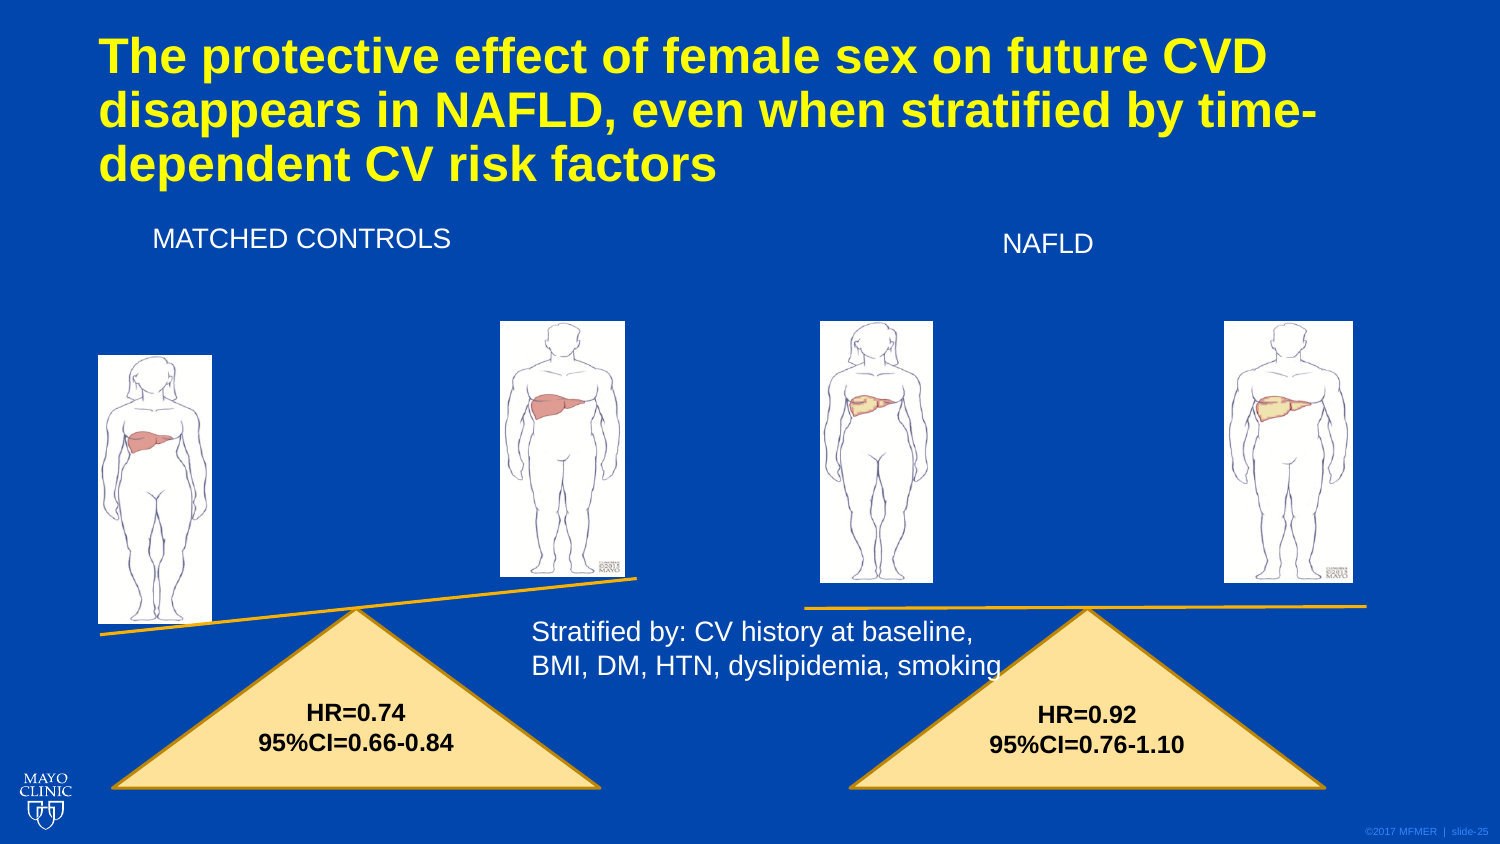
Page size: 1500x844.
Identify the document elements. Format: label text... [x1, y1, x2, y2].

title The protective effect of female sex on future CVD disappears in NAFLD, even when stratified by time-dependent CV risk factors [98, 71, 1383, 198]
text_box NAFLD [987, 217, 1181, 267]
text_box MATCHED CONTROLS [137, 213, 589, 262]
text_box HR=0.74 95%CI=0.66-0.84 [111, 644, 602, 790]
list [499, 321, 625, 576]
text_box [99, 578, 637, 635]
text_box HR=0.92 95%CI=0.76-1.10 [848, 618, 1327, 790]
picture [819, 321, 933, 583]
text_box Stratified by: CV history at baseline, BMI, DM, HTN, dyslipidemia, smoking [516, 605, 1017, 722]
picture [1224, 321, 1353, 583]
picture [97, 355, 212, 624]
